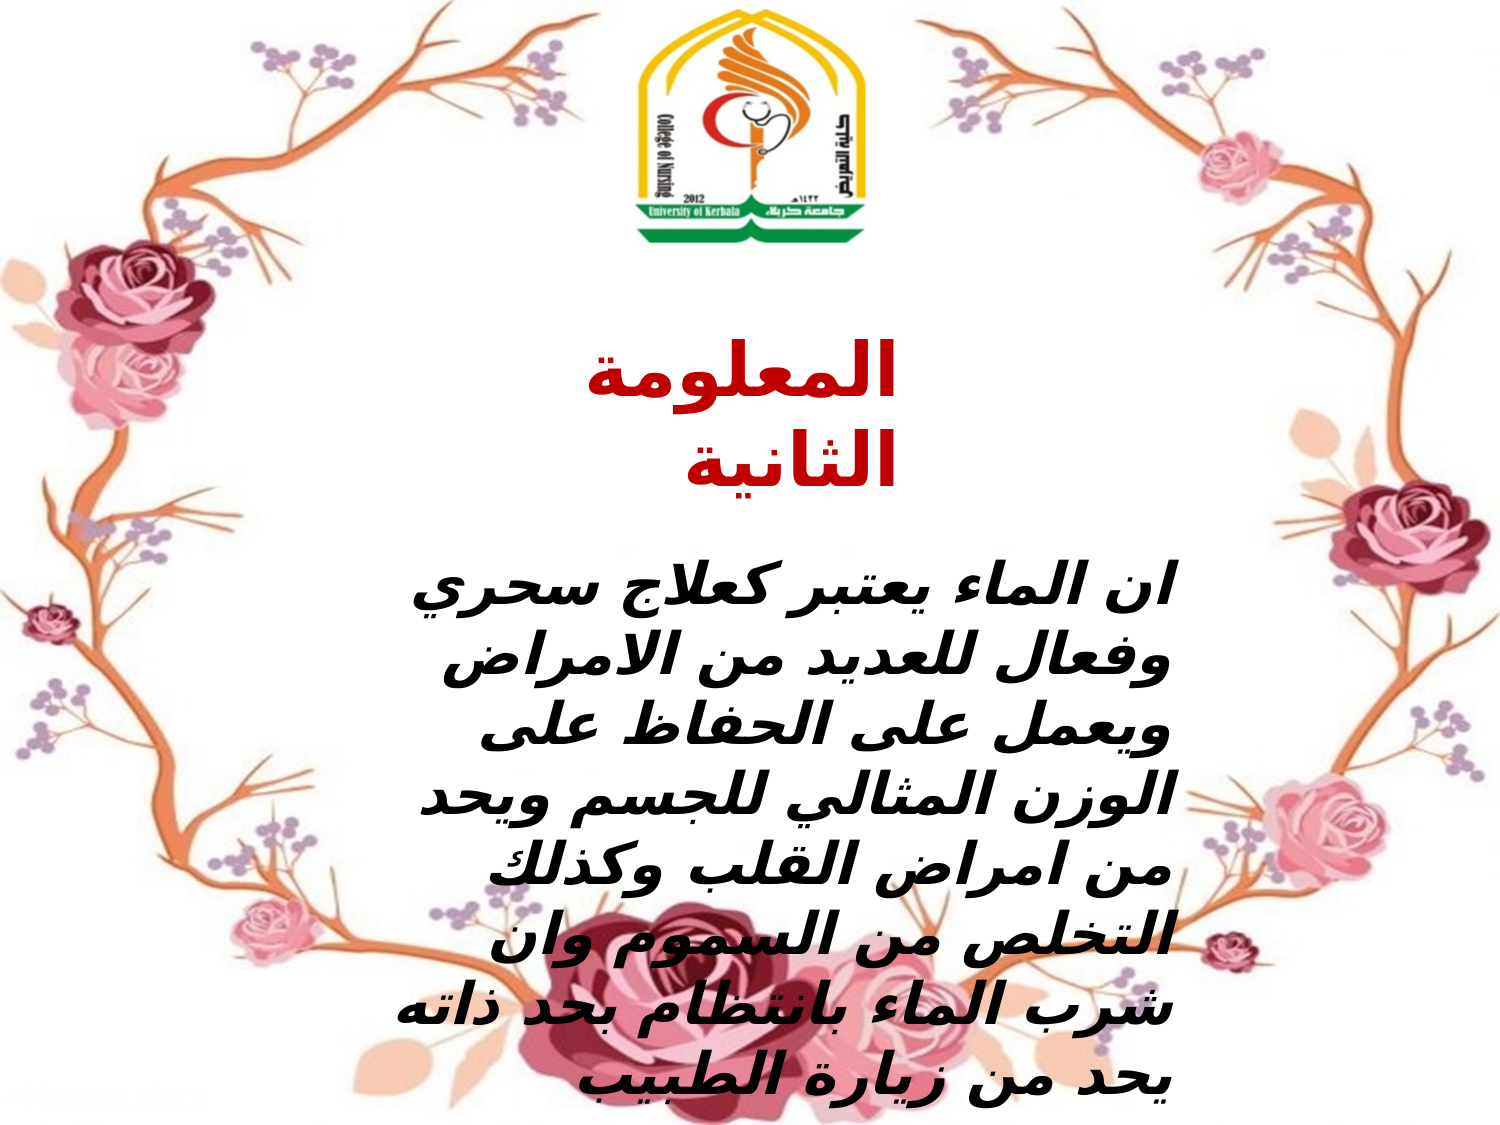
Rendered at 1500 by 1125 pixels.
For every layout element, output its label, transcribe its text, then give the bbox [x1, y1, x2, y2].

text_box المعلومة الثانية [525, 314, 916, 510]
picture [0, 0, 1500, 1125]
text_box ان الماء يعتبر كعلاج سحري وفعال للعديد من الامراض ويعمل على الحفاظ على الوزن المثالي للجسم ويحد من امراض القلب وكذلك التخلص من السموم وان شرب الماء بانتظام بحد ذاته يحد من زيارة الطبيب [301, 538, 1188, 1114]
